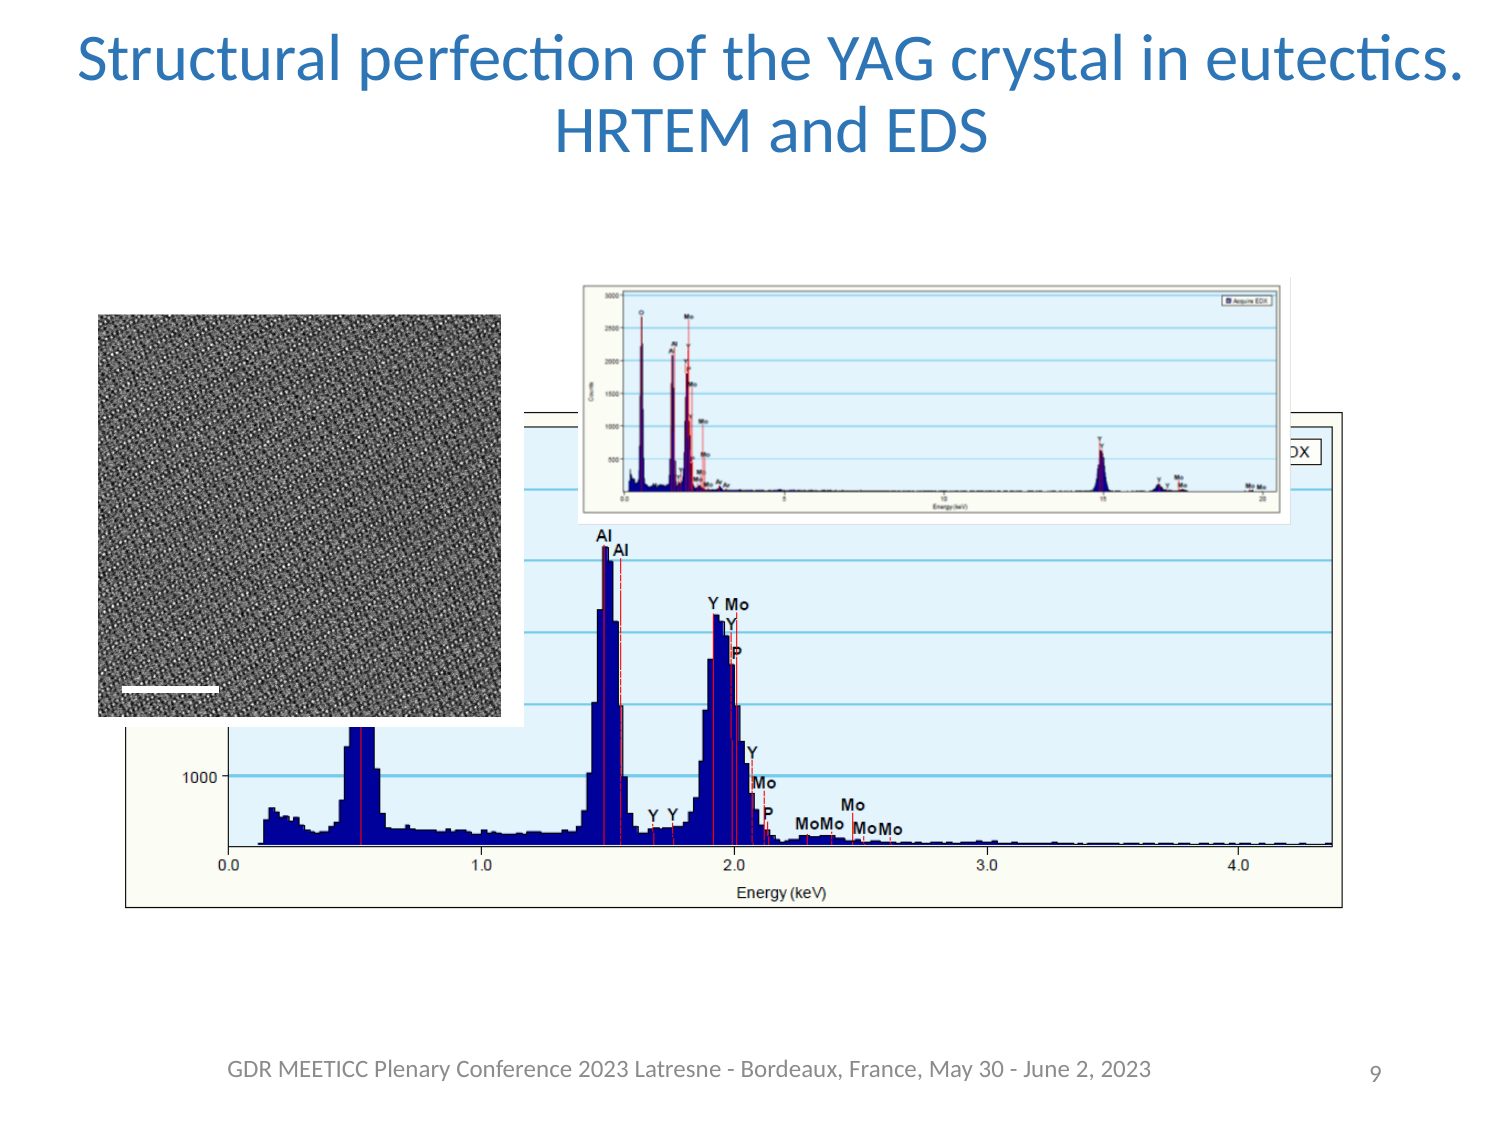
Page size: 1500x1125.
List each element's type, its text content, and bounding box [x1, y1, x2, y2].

picture [577, 277, 1291, 525]
picture [84, 303, 524, 727]
slide_number 9 [1059, 1042, 1397, 1103]
footer GDR MEETICC Plenary Conference 2023 Latresne - Bordeaux, France, May 30 - June 2, 2023 [184, 1044, 1059, 1092]
title Structural perfection of the YAG crystal in eutectics. HRTEM and EDS [43, 9, 1500, 181]
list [103, 370, 1397, 947]
